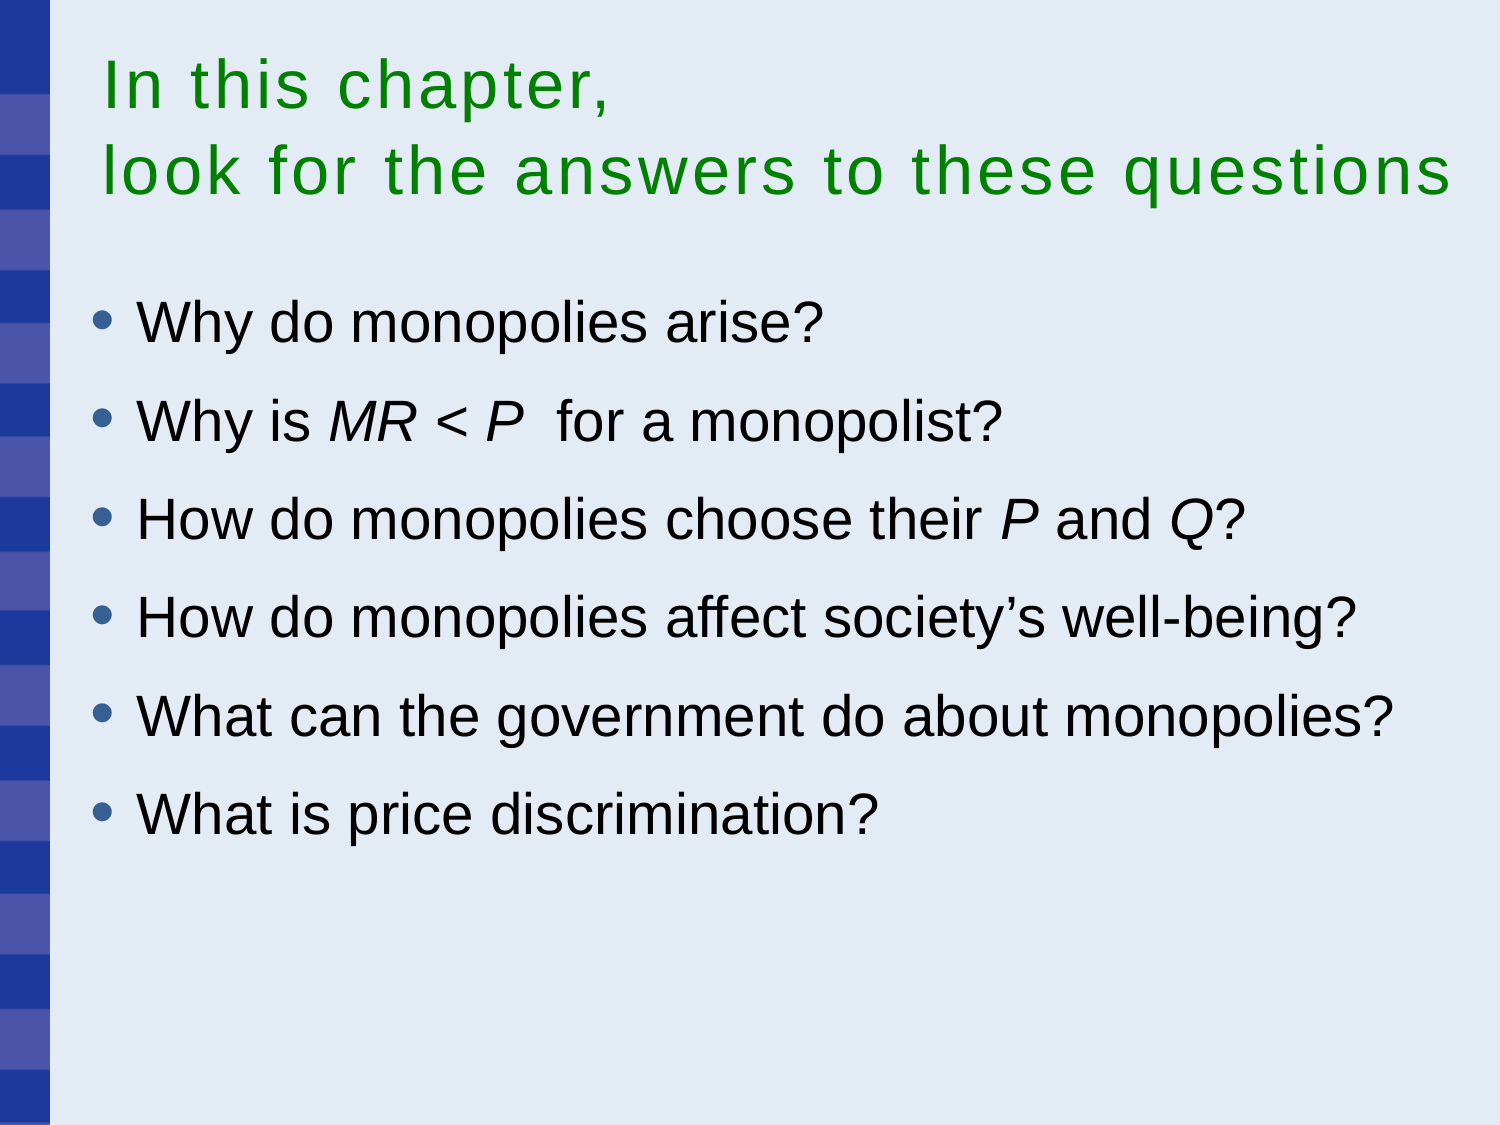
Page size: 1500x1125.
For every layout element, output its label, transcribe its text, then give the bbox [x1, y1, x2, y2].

picture [0, 0, 51, 1125]
title In this chapter, look for the answers to these questions [87, 31, 1475, 209]
list Why do monopolies arise? Why is MR < P for a monopolist? How do monopolies choose their P and Q? How do monopolies affect society’s well-being? What can the government do about monopolies? What is price discrimination? [75, 273, 1425, 1063]
